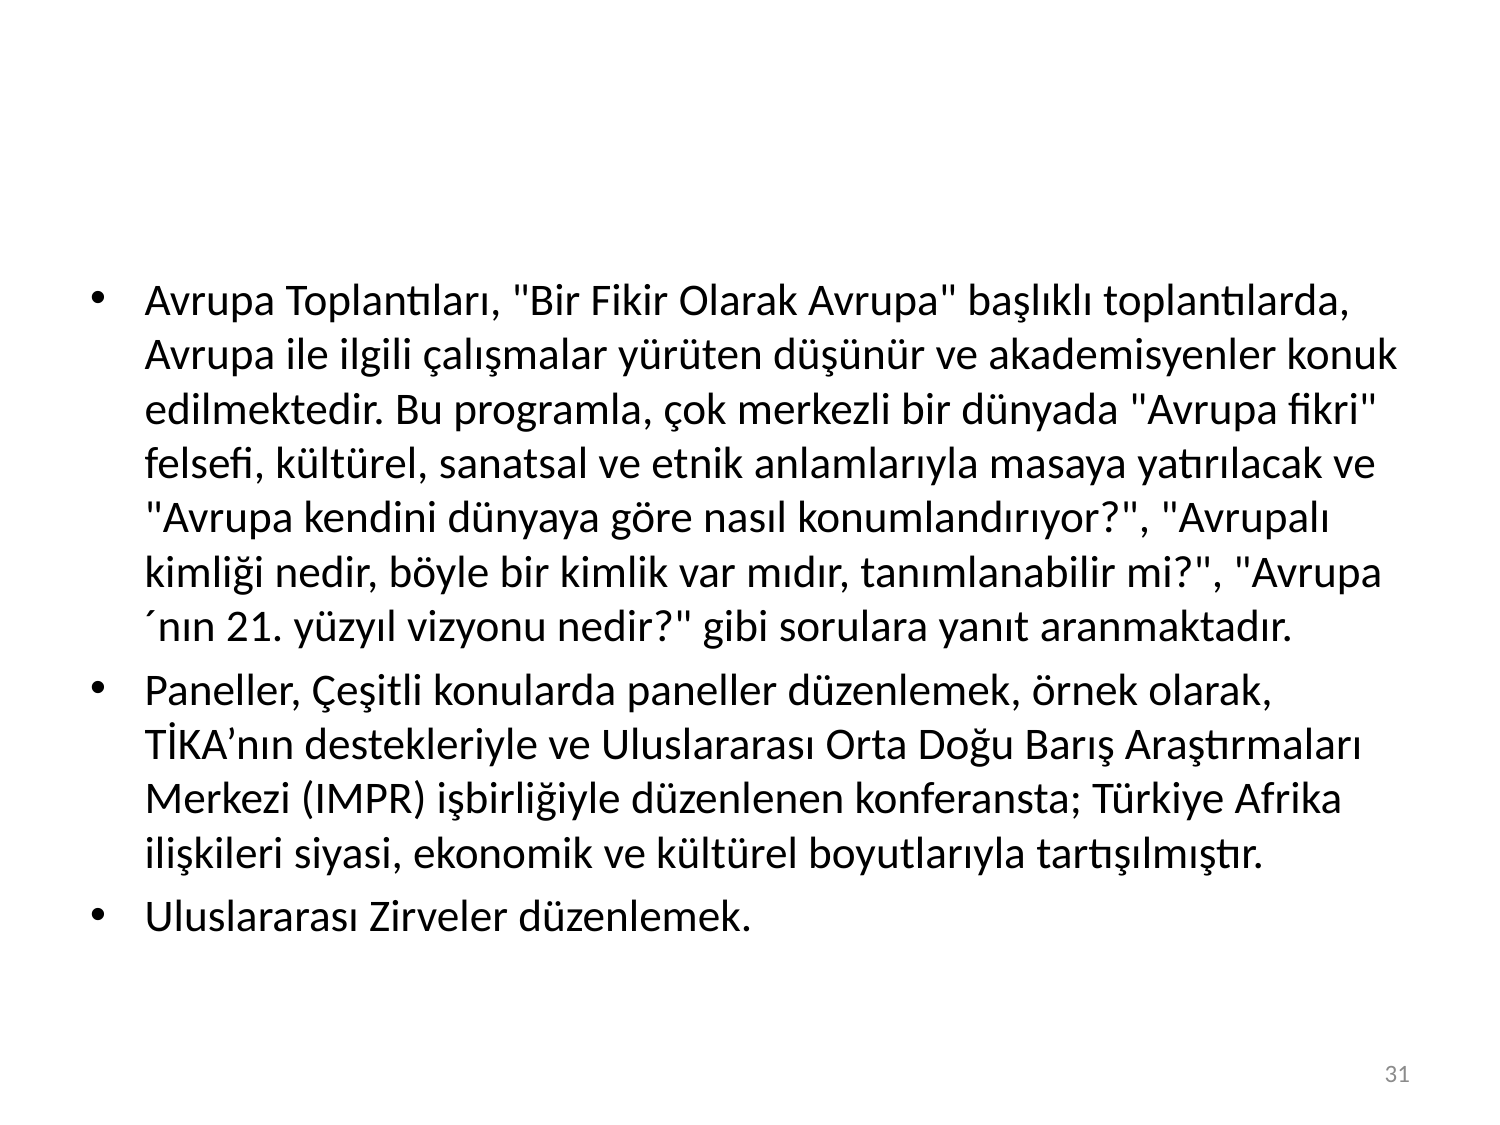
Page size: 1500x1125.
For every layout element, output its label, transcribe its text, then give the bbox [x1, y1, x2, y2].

slide_number 30 [1074, 1042, 1425, 1103]
list Avrupa Toplantıları, "Bir Fikir Olarak Avrupa" başlıklı toplantılarda, Avrupa ile ilgili çalışmalar yürüten düşünür ve akademisyenler konuk edilmektedir. Bu programla, çok merkezli bir dünyada "Avrupa fikri" felsefi, kültürel, sanatsal ve etnik anlamlarıyla masaya yatırılacak ve "Avrupa kendini dünyaya göre nasıl konumlandırıyor?", "Avrupalı kimliği nedir, böyle bir kimlik var mıdır, tanımlanabilir mi?", "Avrupa´nın 21. yüzyıl vizyonu nedir?" gibi sorulara yanıt aranmaktadır. Paneller, Çeşitli konularda paneller düzenlemek, örnek olarak, TİKA’nın destekleriyle ve Uluslararası Orta Doğu Barış Araştırmaları Merkezi (IMPR) işbirliğiyle düzenlenen konferansta; Türkiye Afrika ilişkileri siyasi, ekonomik ve kültürel boyutlarıyla tartışılmıştır. Uluslararası Zirveler düzenlemek. [75, 262, 1425, 1005]
